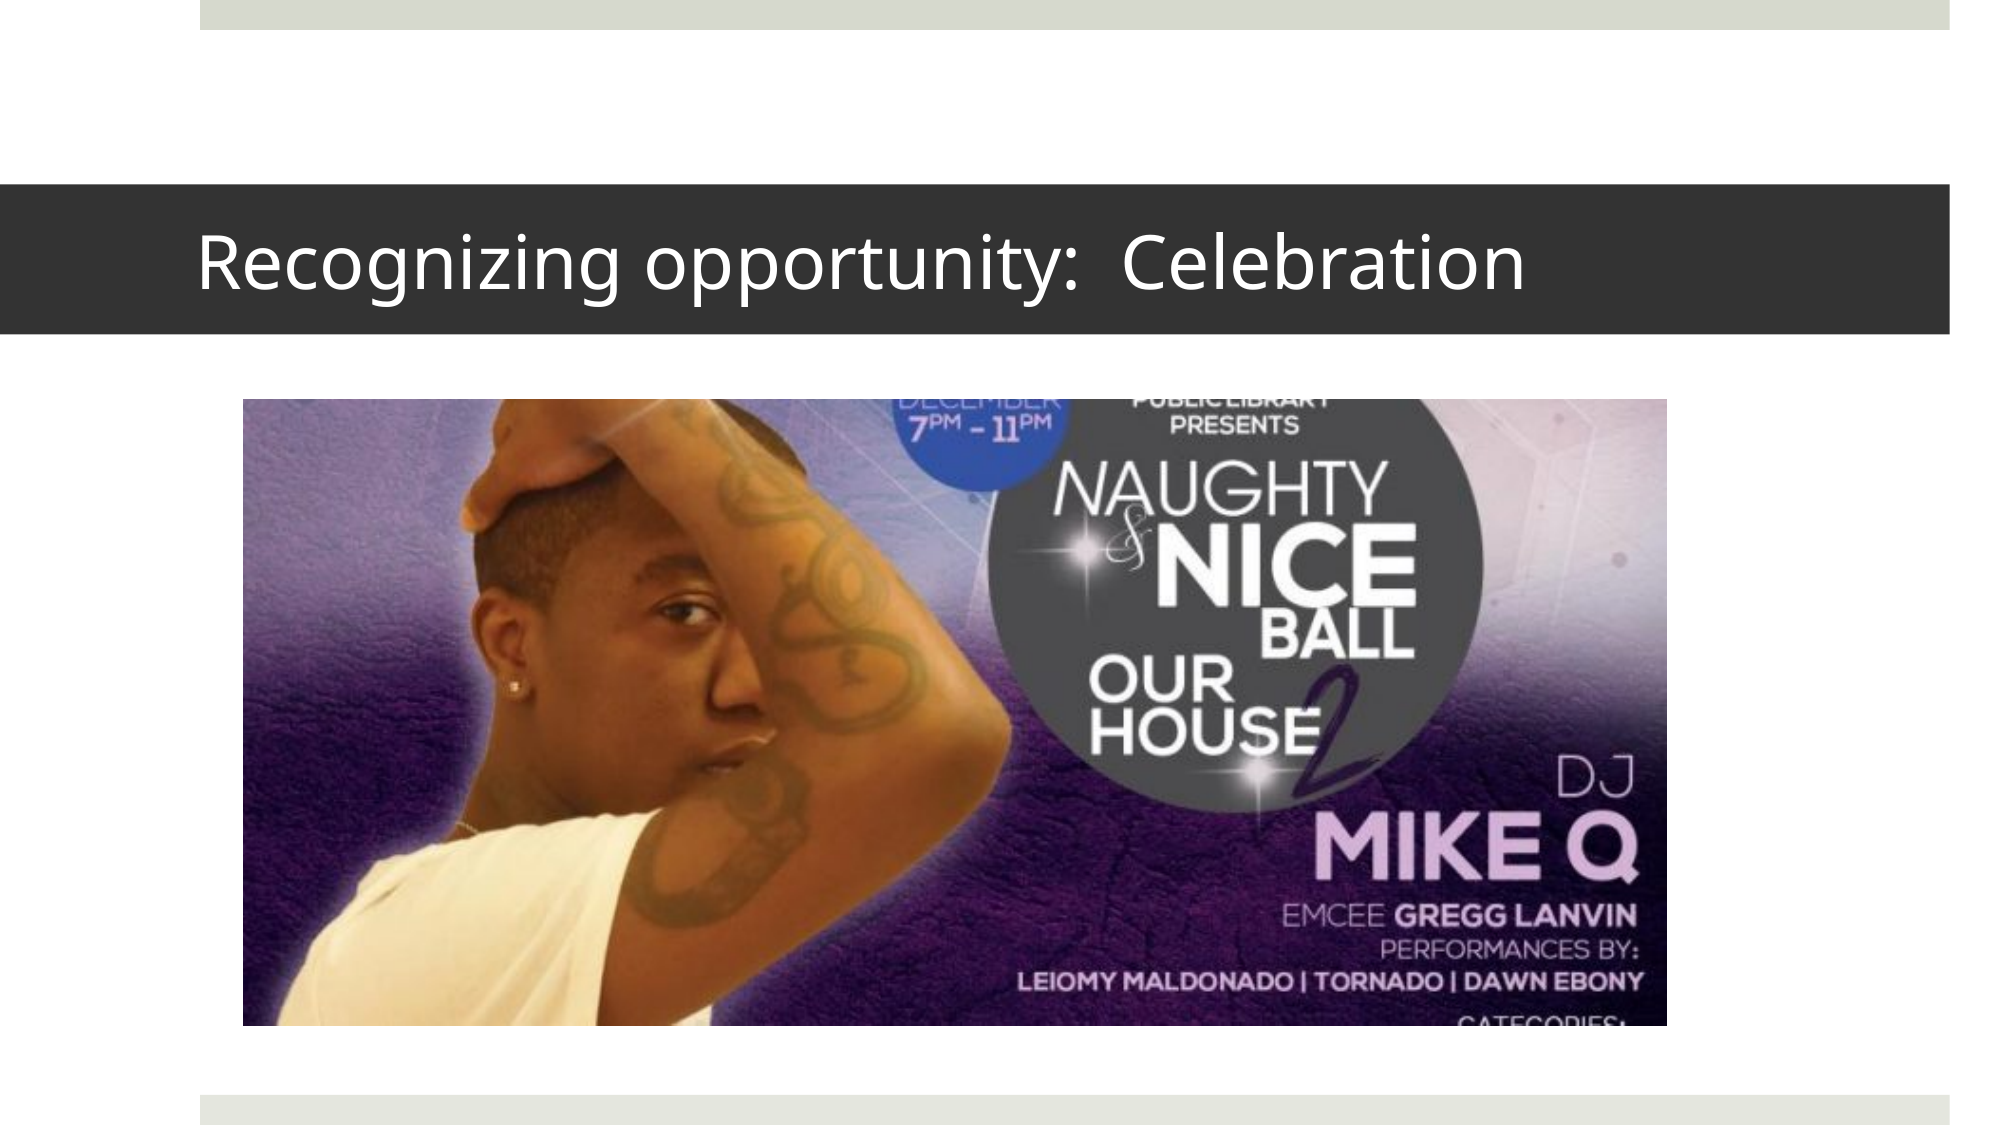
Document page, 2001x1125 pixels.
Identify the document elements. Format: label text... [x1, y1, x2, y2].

title Recognizing opportunity: Celebration [0, 184, 1950, 335]
picture [242, 398, 1668, 1027]
